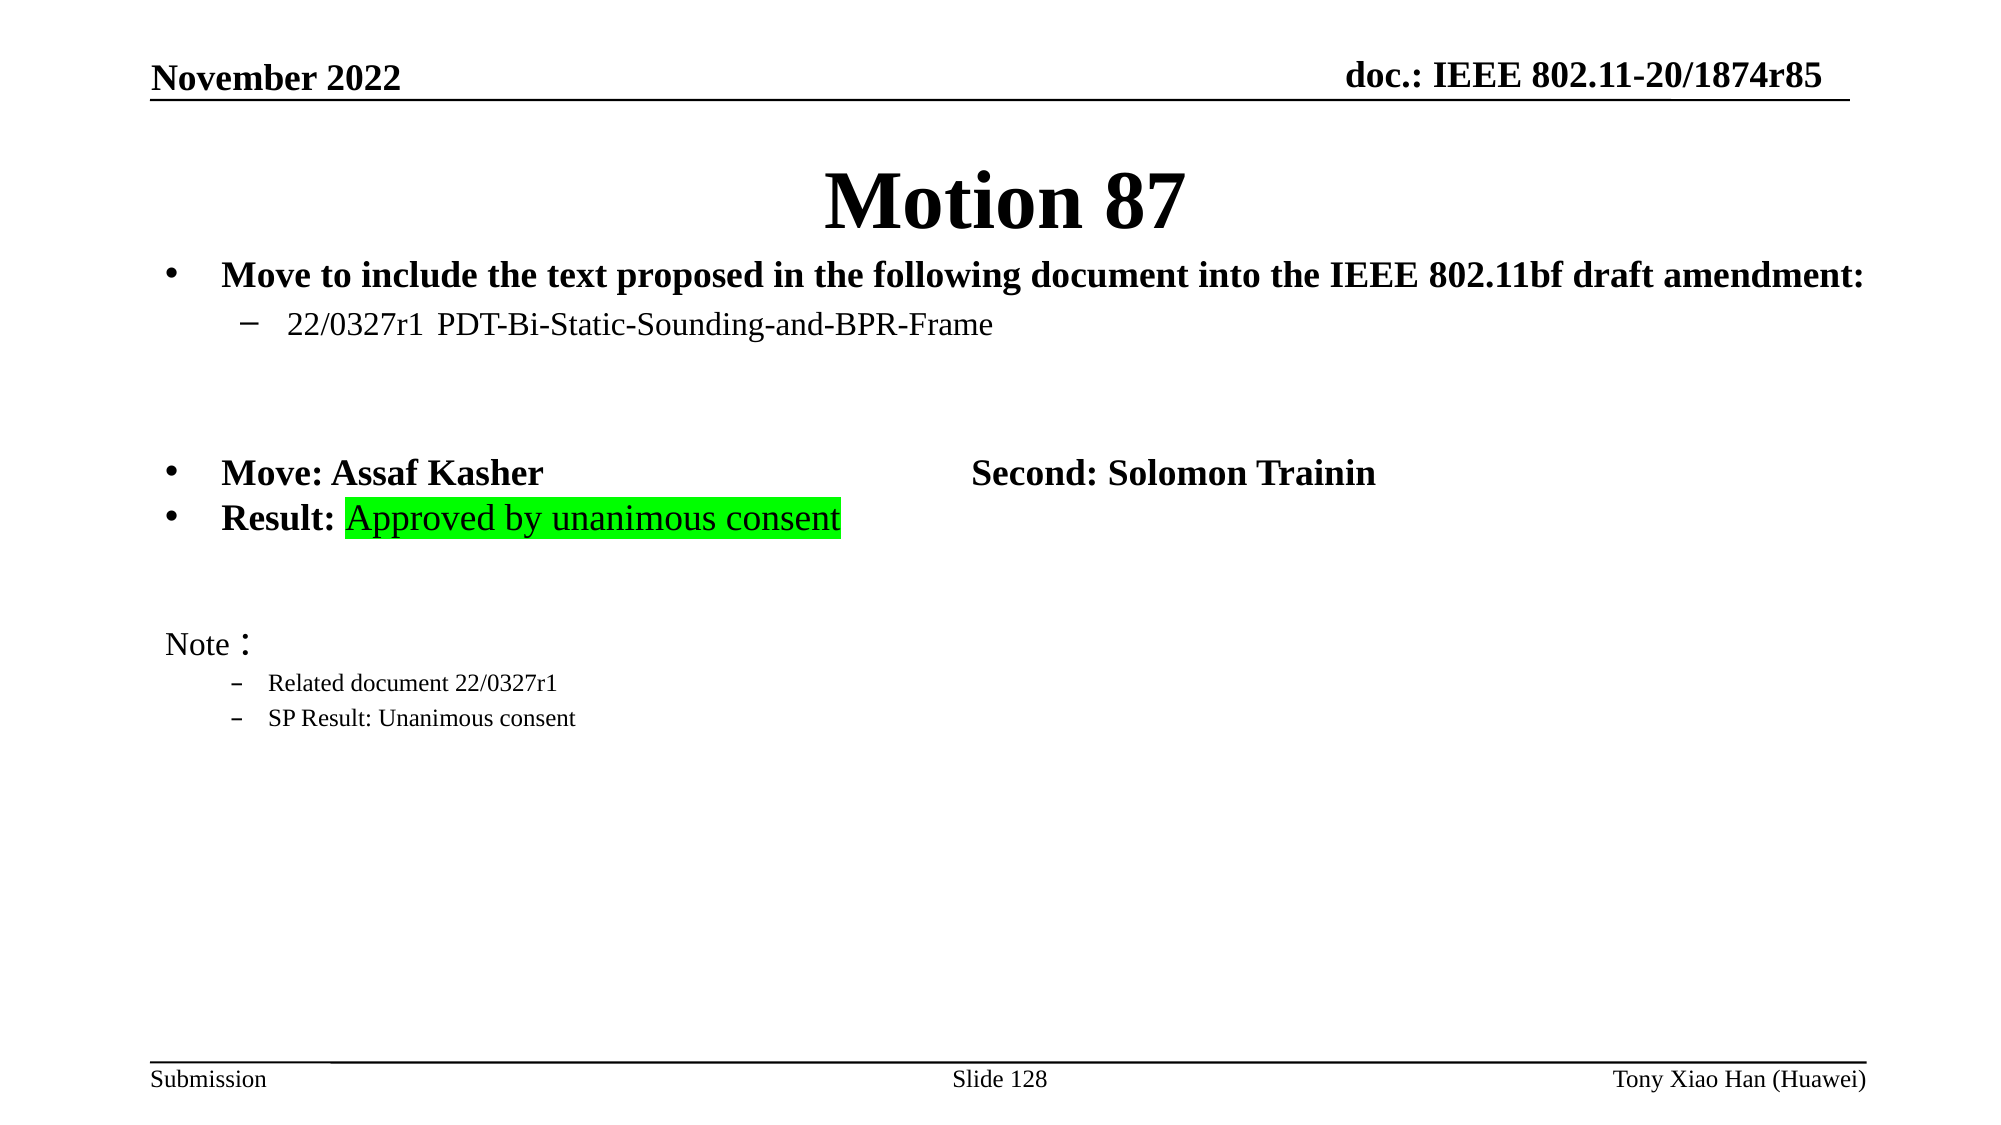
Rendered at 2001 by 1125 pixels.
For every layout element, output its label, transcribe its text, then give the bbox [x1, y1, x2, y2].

text_box Motion 87 [368, 137, 1644, 212]
text_box Move to include the text proposed in the following document into the IEEE 802.11bf draft amendment: 22/0327r1 PDT-Bi-Static-Sounding-and-BPR-Frame Move: Assaf Kasher Second: Solomon Trainin Result: Approved by unanimous consent Note： Related document 22/0327r1 SP Result: Unanimous consent [150, 212, 1900, 900]
